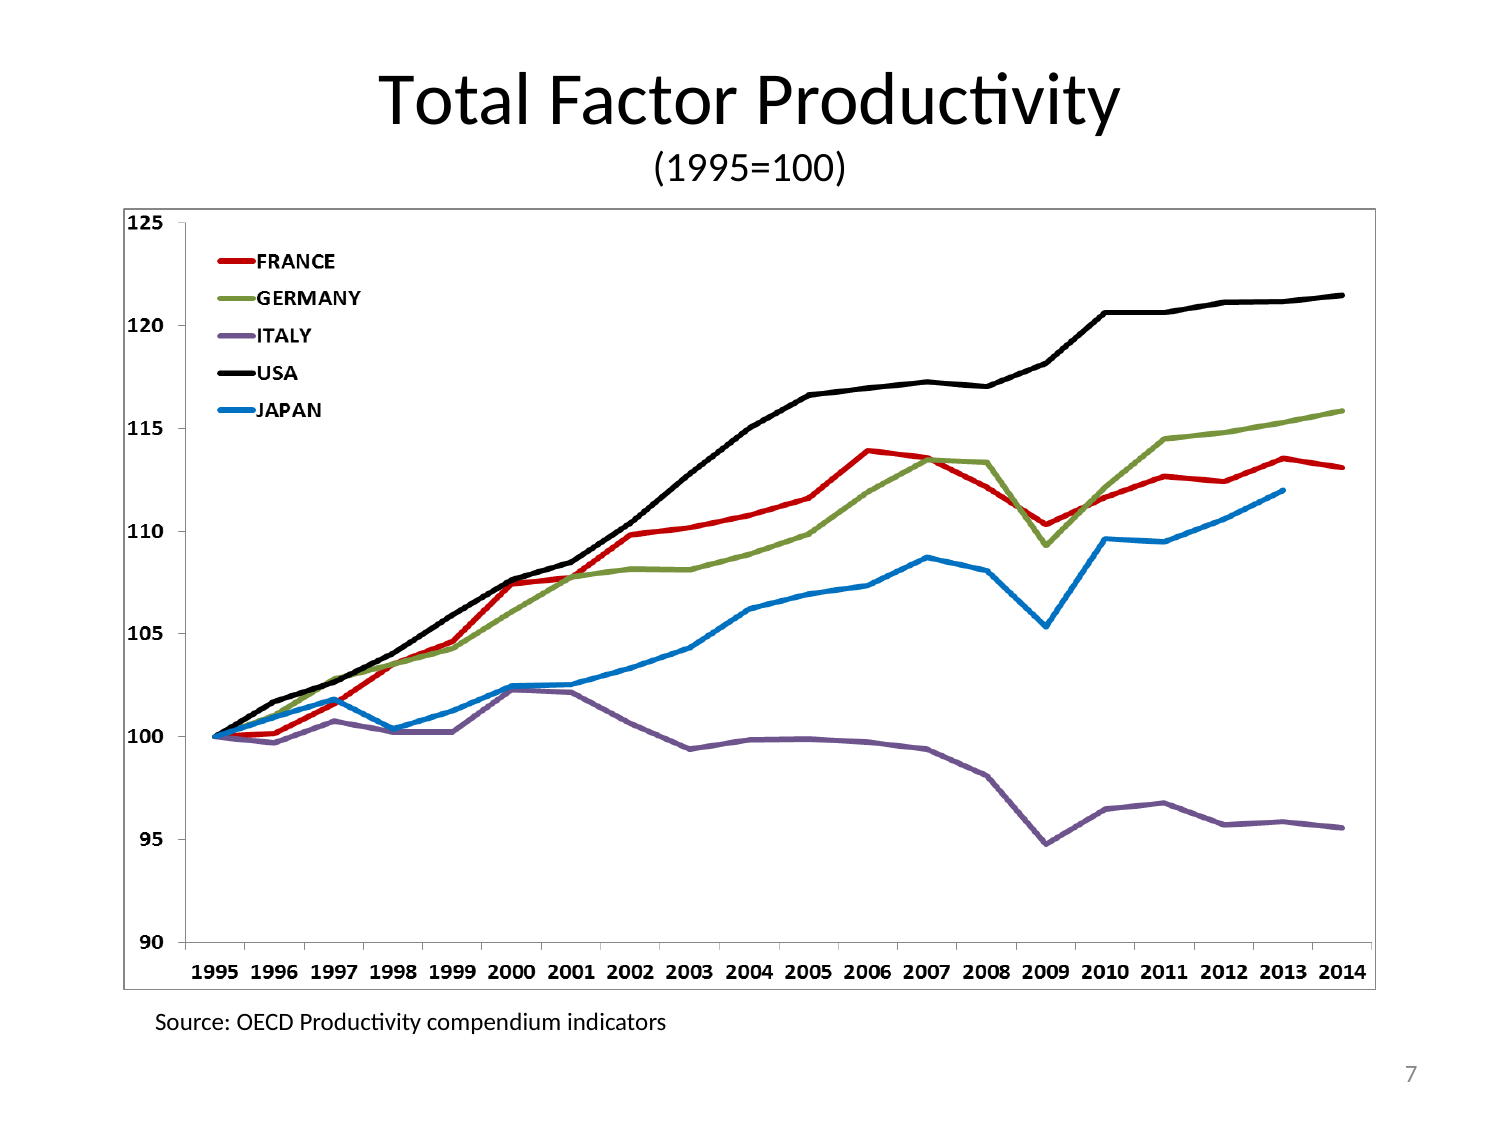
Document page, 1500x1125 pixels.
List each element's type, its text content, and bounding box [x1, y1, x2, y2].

picture [123, 207, 1377, 991]
title Total Factor Productivity (1995=100) [111, 30, 1388, 209]
slide_number 7 [1381, 1050, 1426, 1096]
text_box Source: OECD Productivity compendium indicators [147, 999, 1022, 1043]
